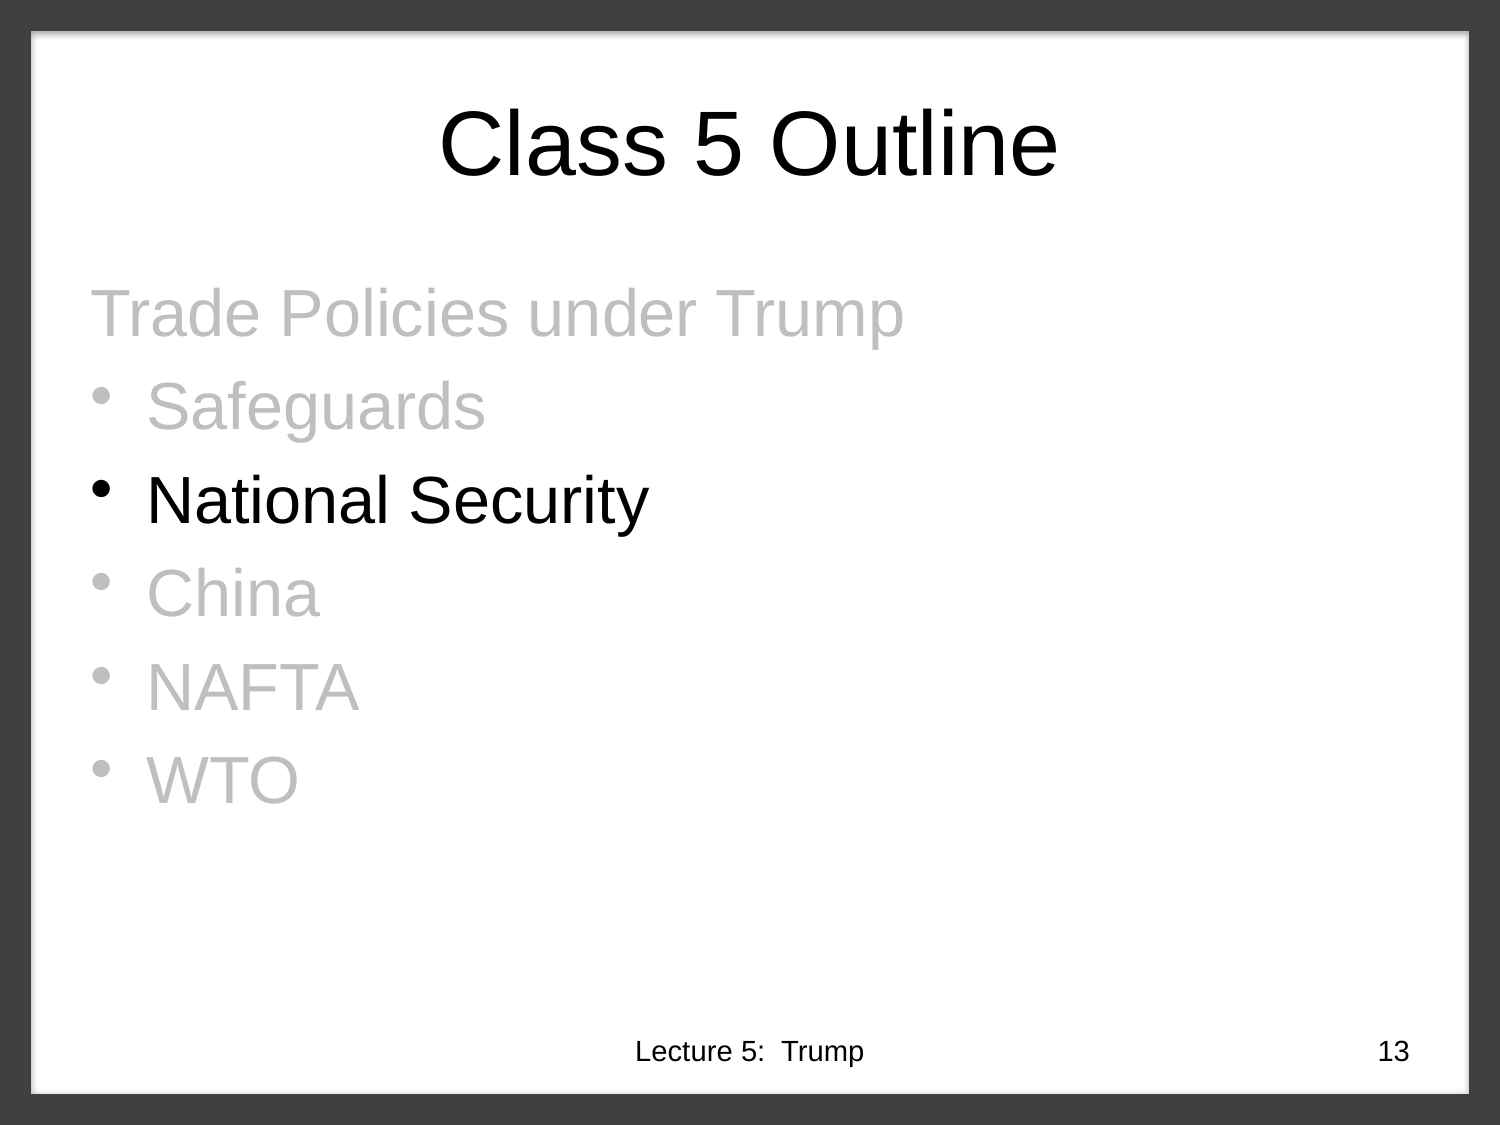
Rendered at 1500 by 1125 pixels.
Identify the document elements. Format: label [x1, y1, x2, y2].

text_box [0, 0, 1500, 1125]
